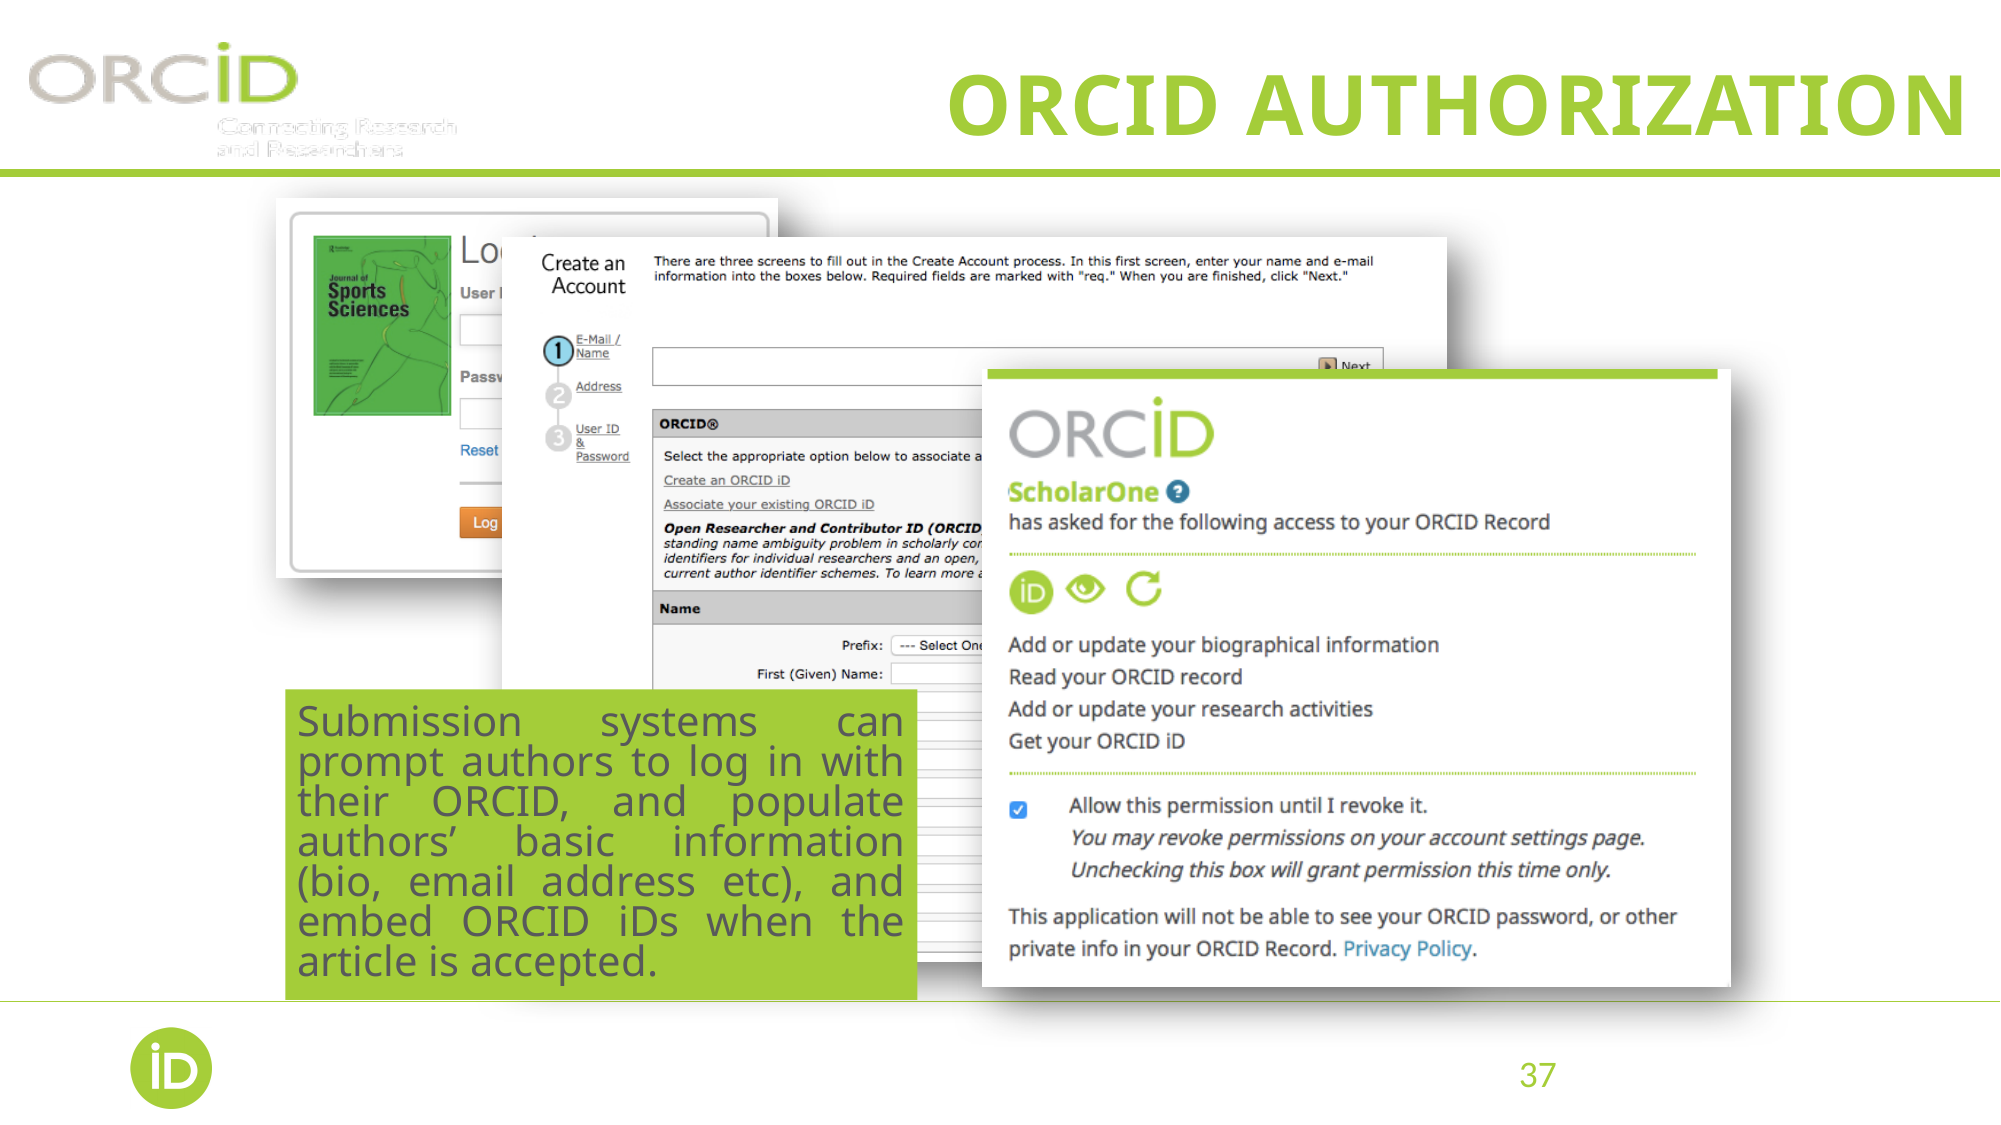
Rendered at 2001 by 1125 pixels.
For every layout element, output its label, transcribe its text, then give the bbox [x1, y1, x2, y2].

picture [130, 1027, 212, 1109]
picture [29, 42, 369, 157]
picture [276, 198, 1731, 987]
text_box Submission systems can prompt authors to log in with their ORCID, and populate authors’ basic information (bio, email address etc), and embed ORCID iDs when the article is accepted. [285, 689, 918, 1000]
slide_number 37 [1504, 1042, 1971, 1103]
title ORCID Authorization [369, 10, 1970, 161]
picture [0, 169, 2000, 177]
